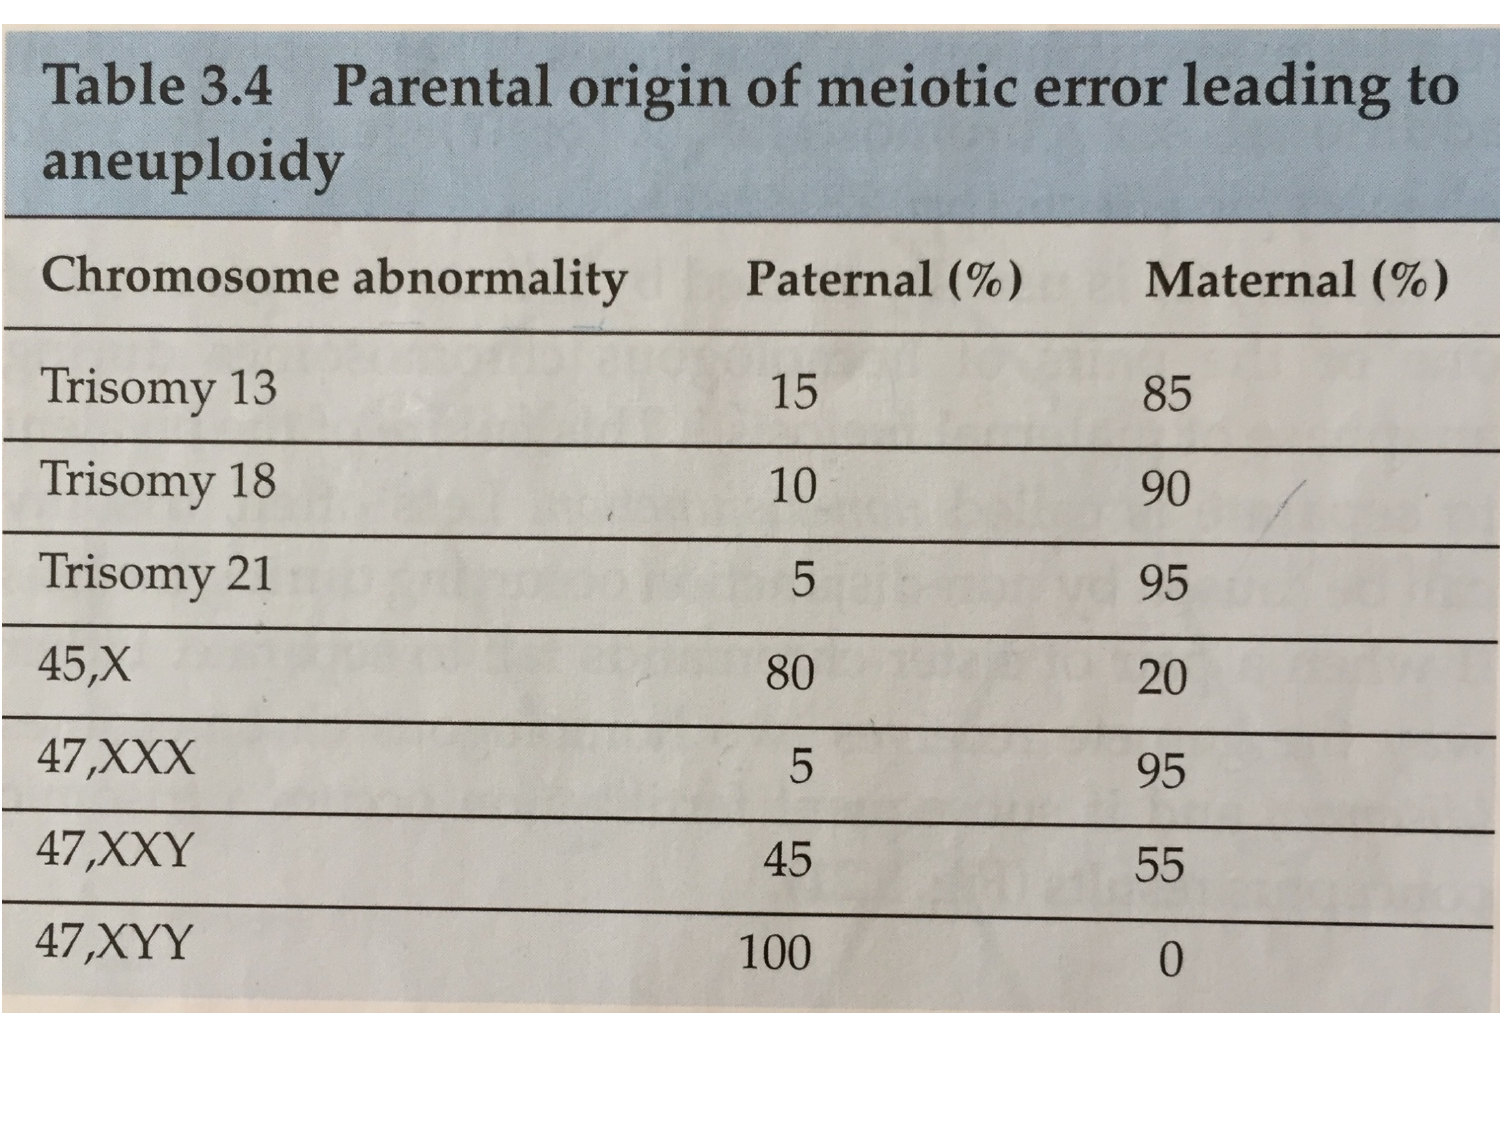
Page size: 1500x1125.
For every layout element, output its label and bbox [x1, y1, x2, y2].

list [1, 24, 1500, 1013]
